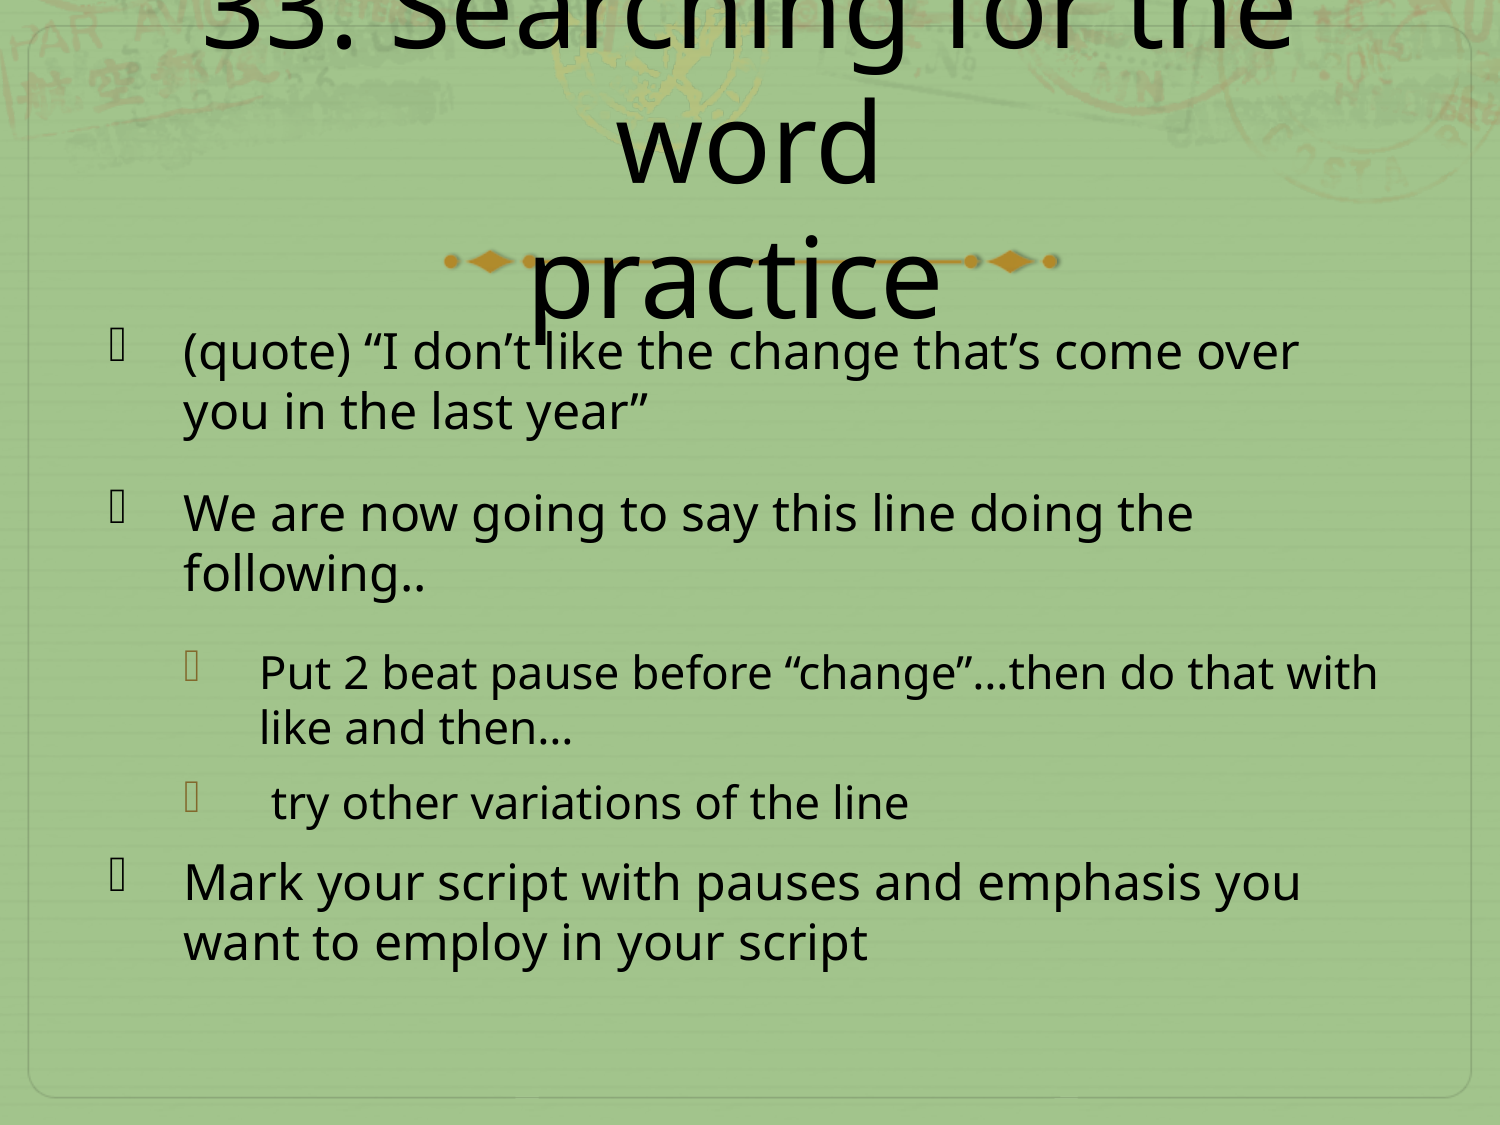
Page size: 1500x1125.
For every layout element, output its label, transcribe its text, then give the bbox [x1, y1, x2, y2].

title 33. Searching for the word practice [93, 45, 1407, 233]
list (quote) “I don’t like the change that’s come over you in the last year” We are now going to say this line doing the following.. Put 2 beat pause before “change”…then do that with like and then… try other variations of the line Mark your script with pauses and emphasis you want to employ in your script [93, 312, 1407, 988]
picture [0, 0, 1500, 1125]
